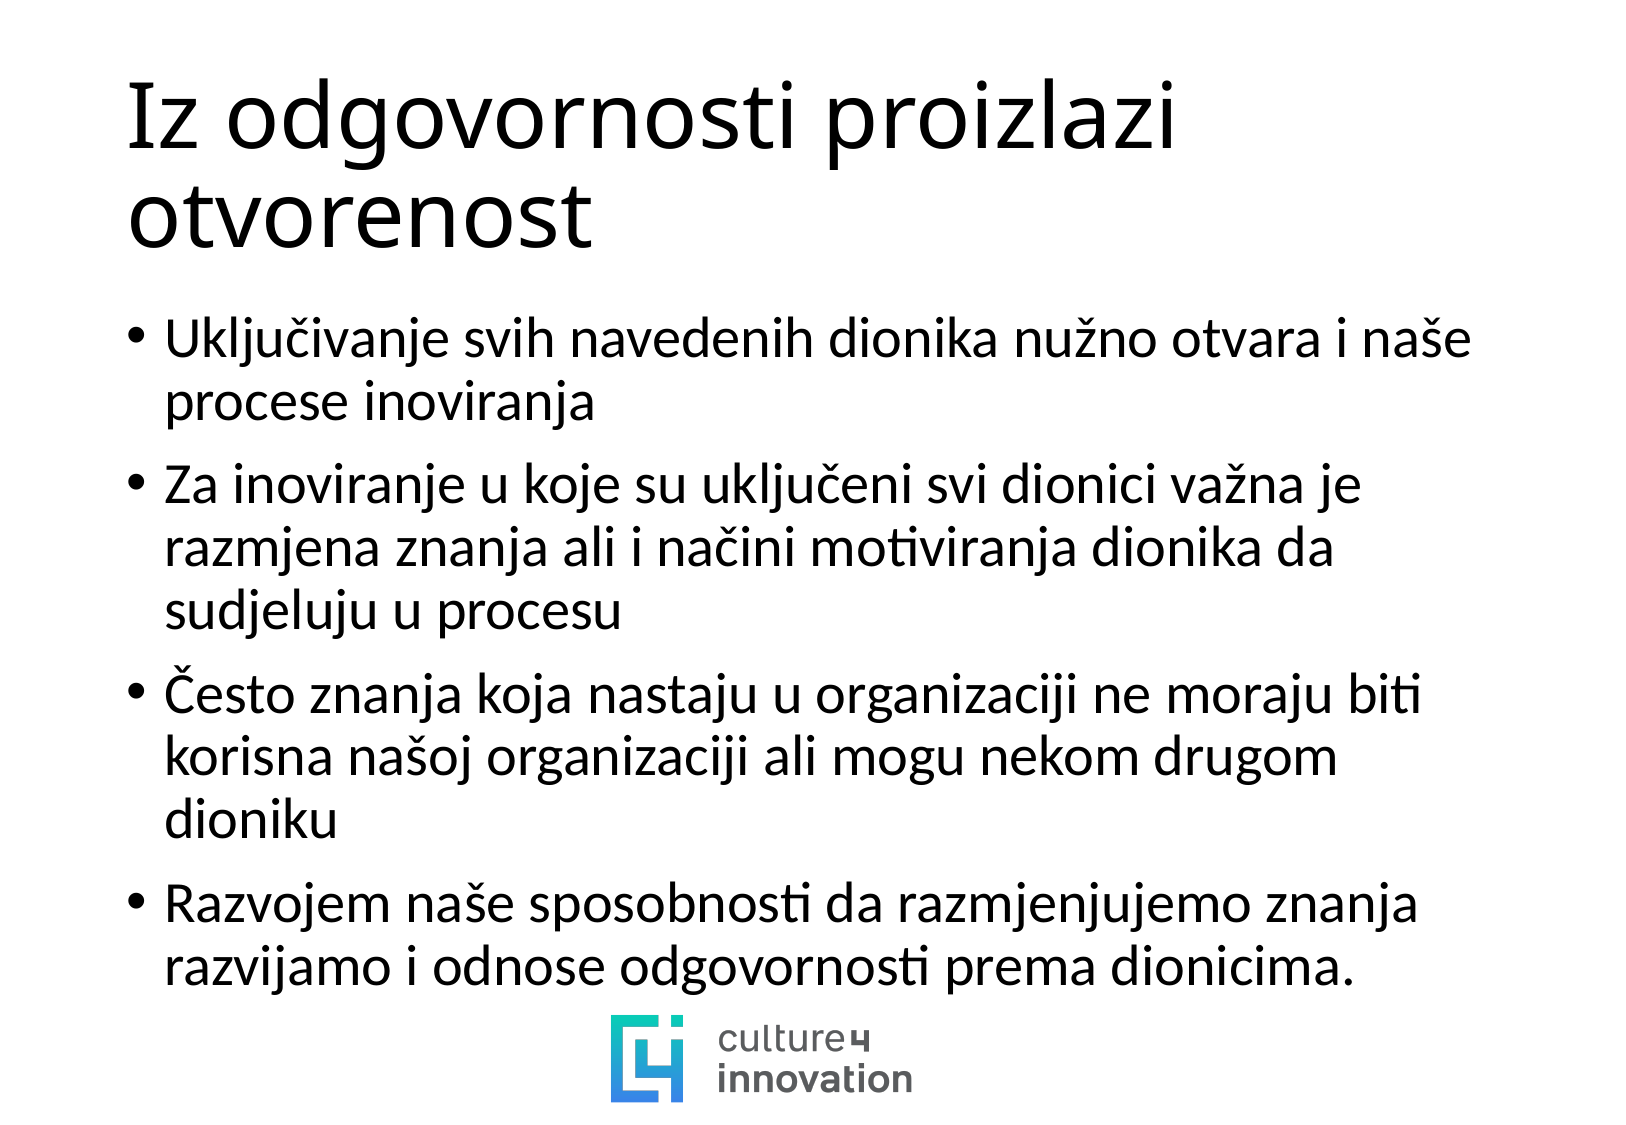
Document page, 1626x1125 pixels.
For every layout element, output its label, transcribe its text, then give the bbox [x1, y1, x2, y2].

list Uključivanje svih navedenih dionika nužno otvara i naše procese inoviranja Za inoviranje u koje su uključeni svi dionici važna je razmjena znanja ali i načini motiviranja dionika da sudjeluju u procesu Često znanja koja nastaju u organizaciji ne moraju biti korisna našoj organizaciji ali mogu nekom drugom dioniku Razvojem naše sposobnosti da razmjenjujemo znanja razvijamo i odnose odgovornosti prema dionicima. [111, 299, 1514, 1014]
picture [606, 1011, 915, 1106]
title Iz odgovornosti proizlazi otvorenost [111, 59, 1514, 278]
